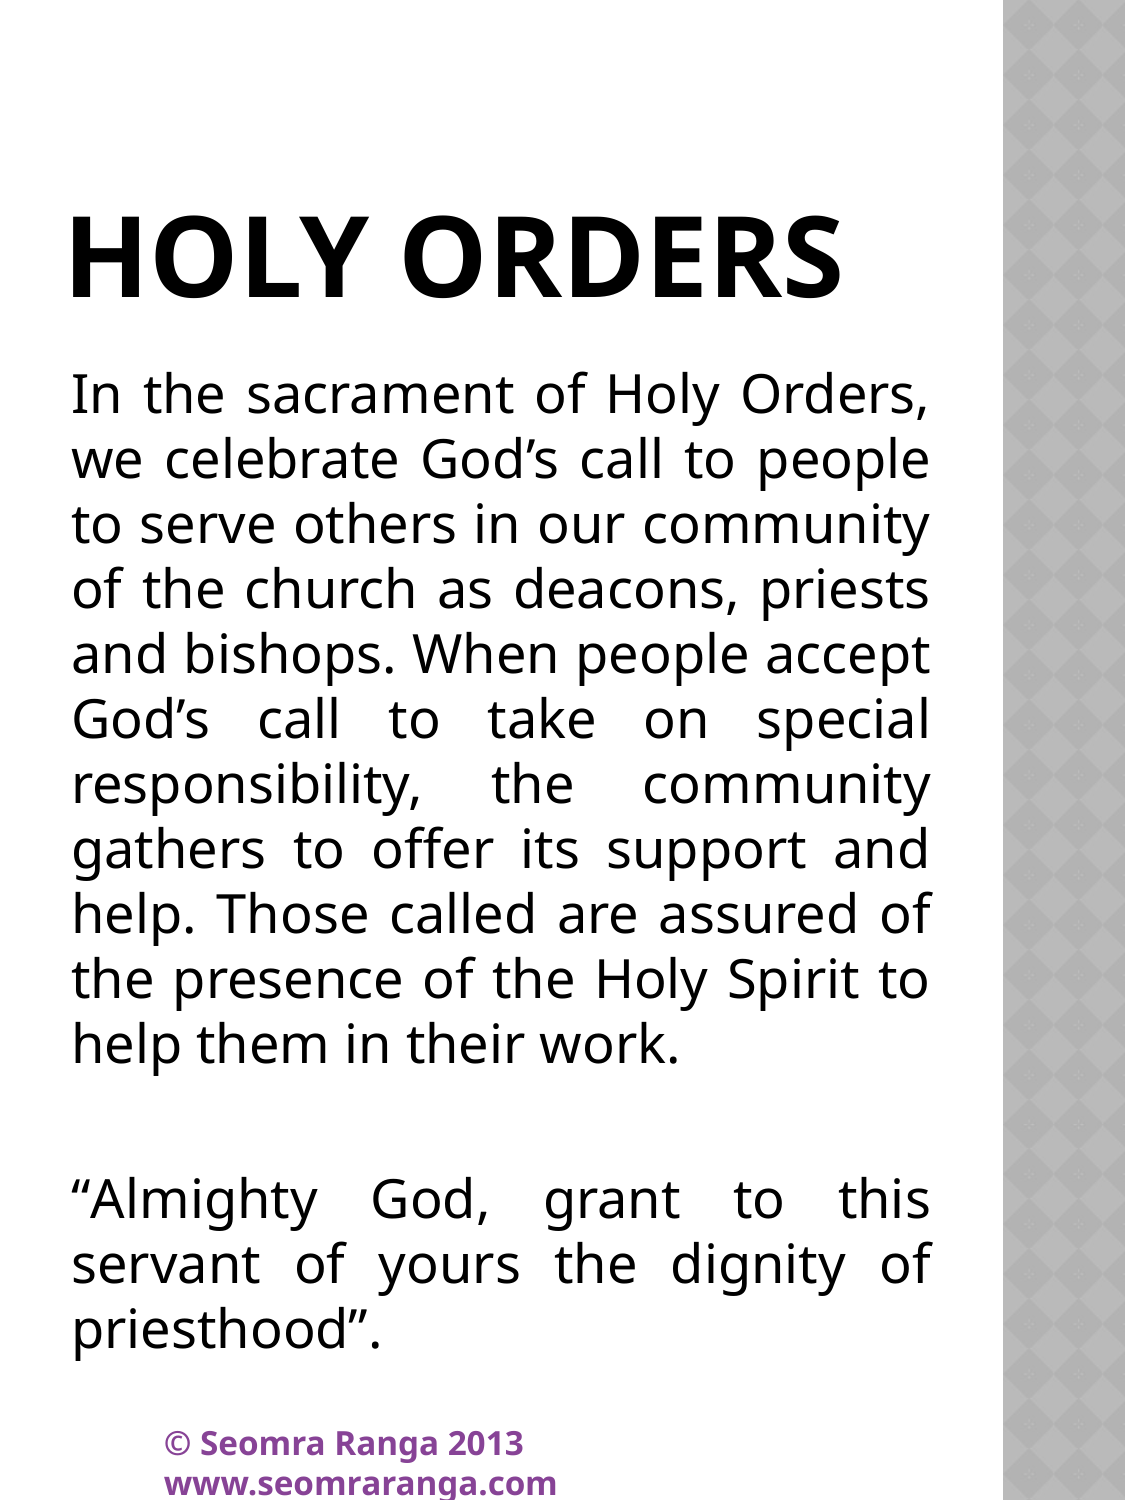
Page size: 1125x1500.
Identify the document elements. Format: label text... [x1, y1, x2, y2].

text_box © Seomra Ranga 2013 www.seomraranga.com [148, 1415, 894, 1500]
title Holy orders [56, 69, 947, 320]
list In the sacrament of Holy Orders, we celebrate God’s call to people to serve others in our community of the church as deacons, priests and bishops. When people accept God’s call to take on special responsibility, the community gathers to offer its support and help. Those called are assured of the presence of the Holy Spirit to help them in their work. “Almighty God, grant to this servant of yours the dignity of priesthood”. [56, 352, 947, 1412]
